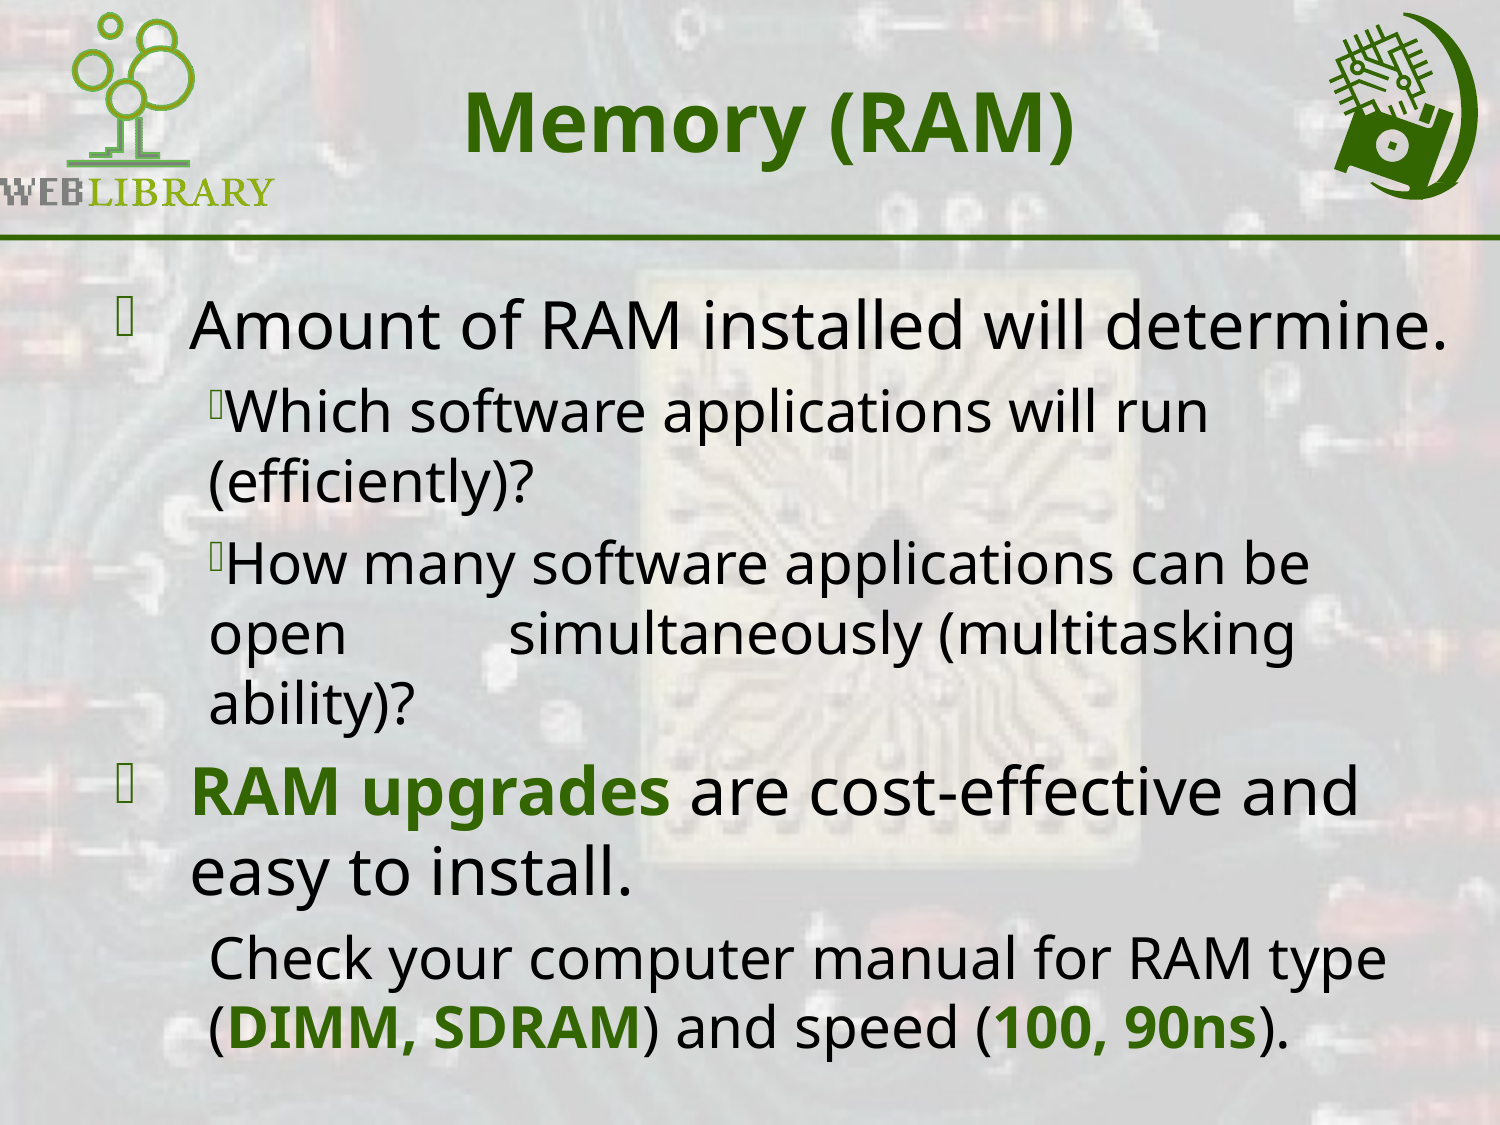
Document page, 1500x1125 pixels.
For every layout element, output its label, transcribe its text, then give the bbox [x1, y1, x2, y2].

picture [0, 0, 1500, 234]
picture [0, 241, 1500, 1125]
list Amount of RAM installed will determine. Which software applications will run (efficiently)? How many software applications can be open simultaneously (multitasking ability)? RAM upgrades are cost-effective and easy to install. Check your computer manual for RAM type (DIMM, SDRAM) and speed (100, 90ns). [99, 275, 1475, 1100]
title Memory (RAM) [249, 24, 1288, 213]
